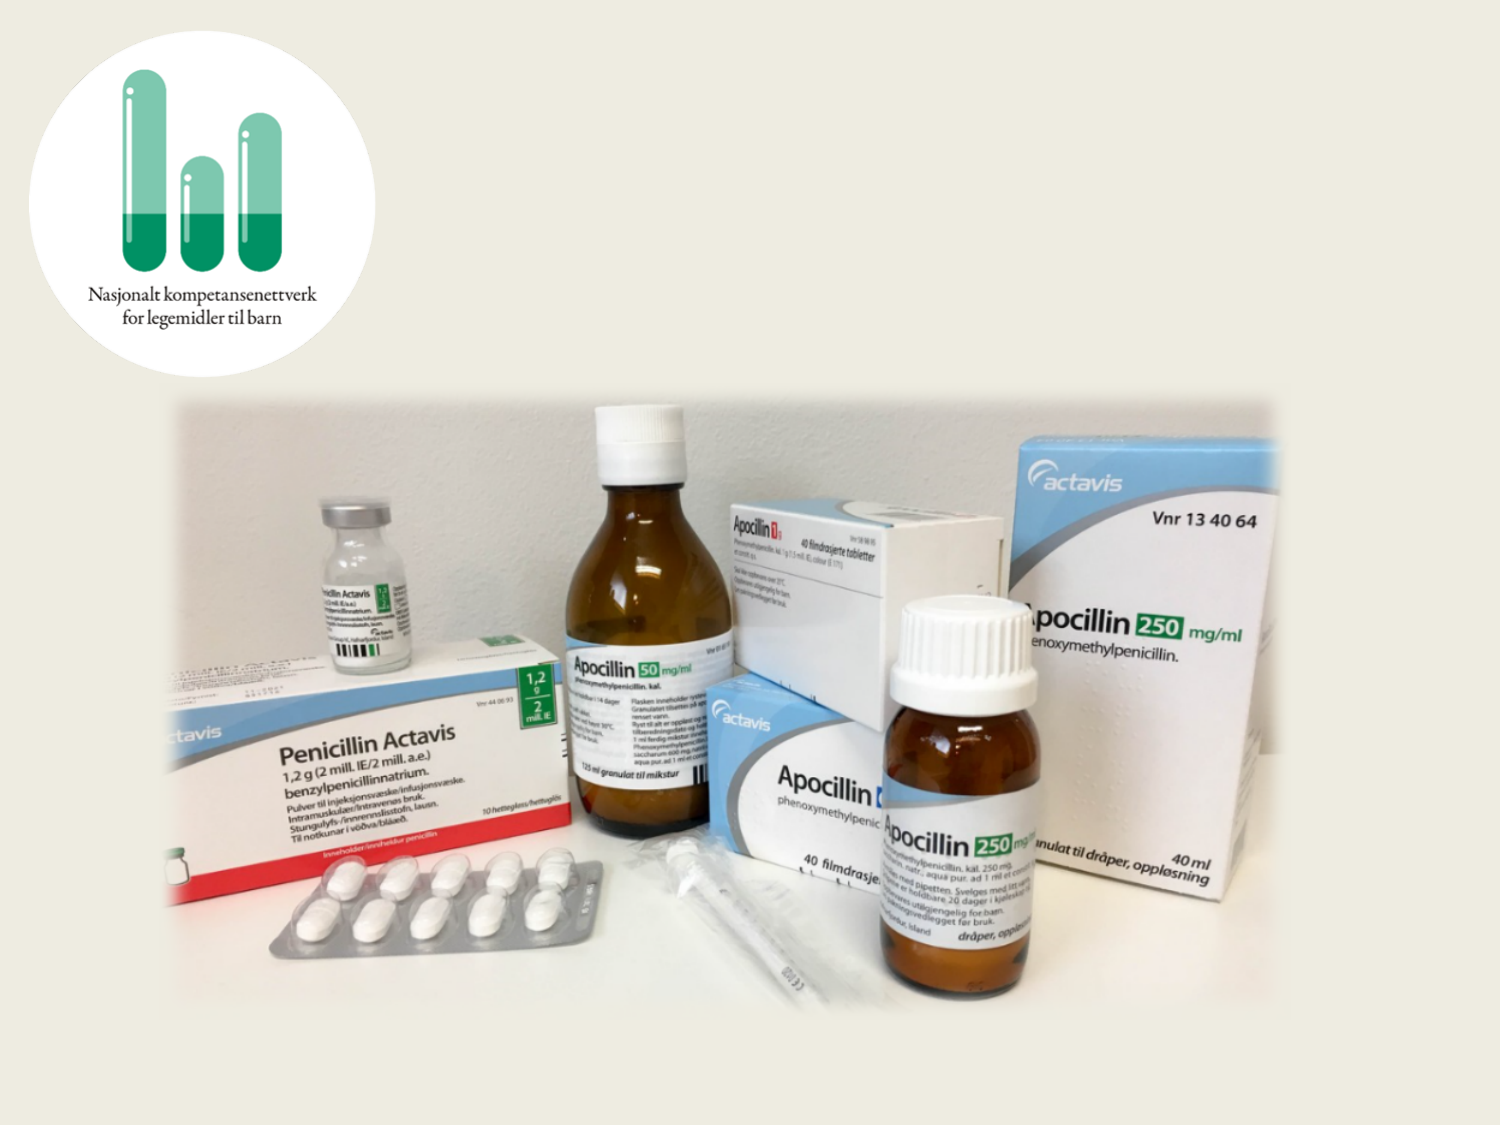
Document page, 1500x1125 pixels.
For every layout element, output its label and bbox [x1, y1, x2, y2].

picture [29, 30, 376, 378]
picture [159, 383, 1292, 1020]
